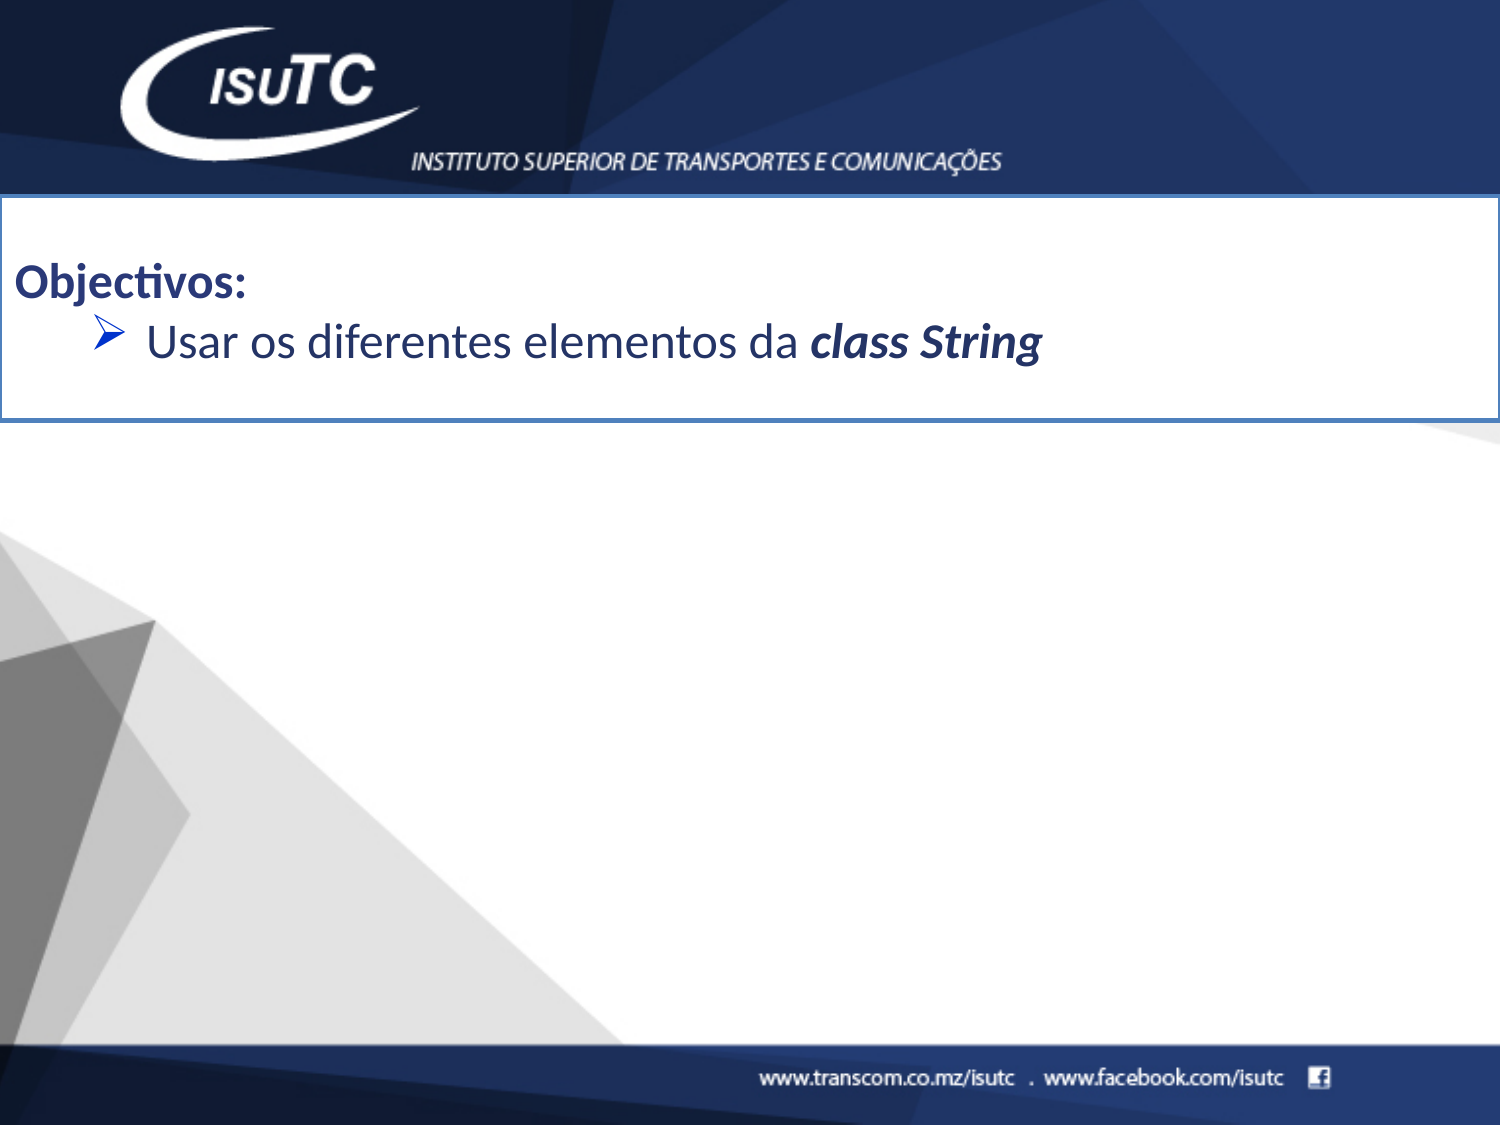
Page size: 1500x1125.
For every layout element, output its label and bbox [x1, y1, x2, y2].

text_box [0, 0, 1500, 1125]
